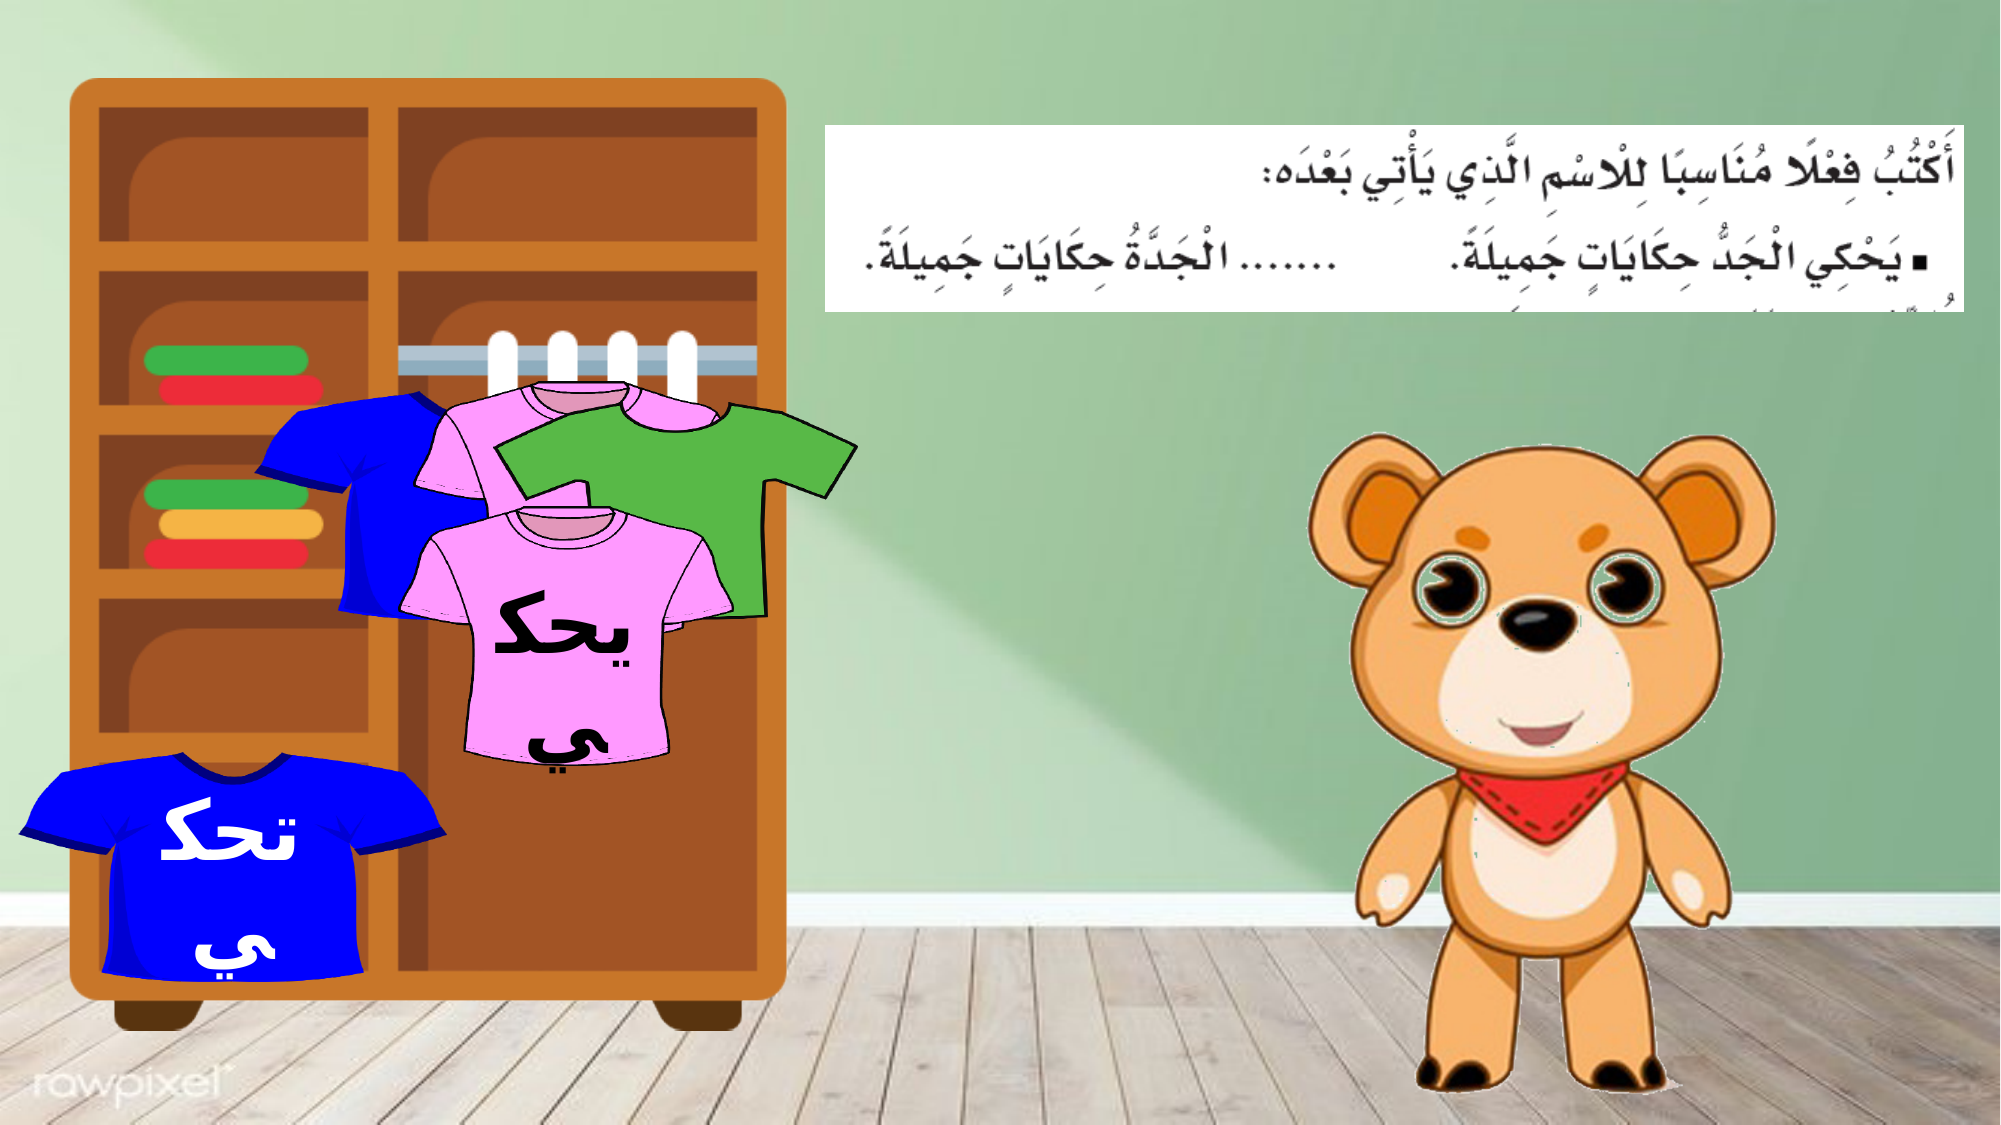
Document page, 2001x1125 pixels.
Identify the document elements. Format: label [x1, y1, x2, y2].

picture [0, 0, 2001, 1125]
text_box [398, 506, 734, 766]
text_box [1243, 312, 1806, 380]
text_box [17, 752, 447, 982]
